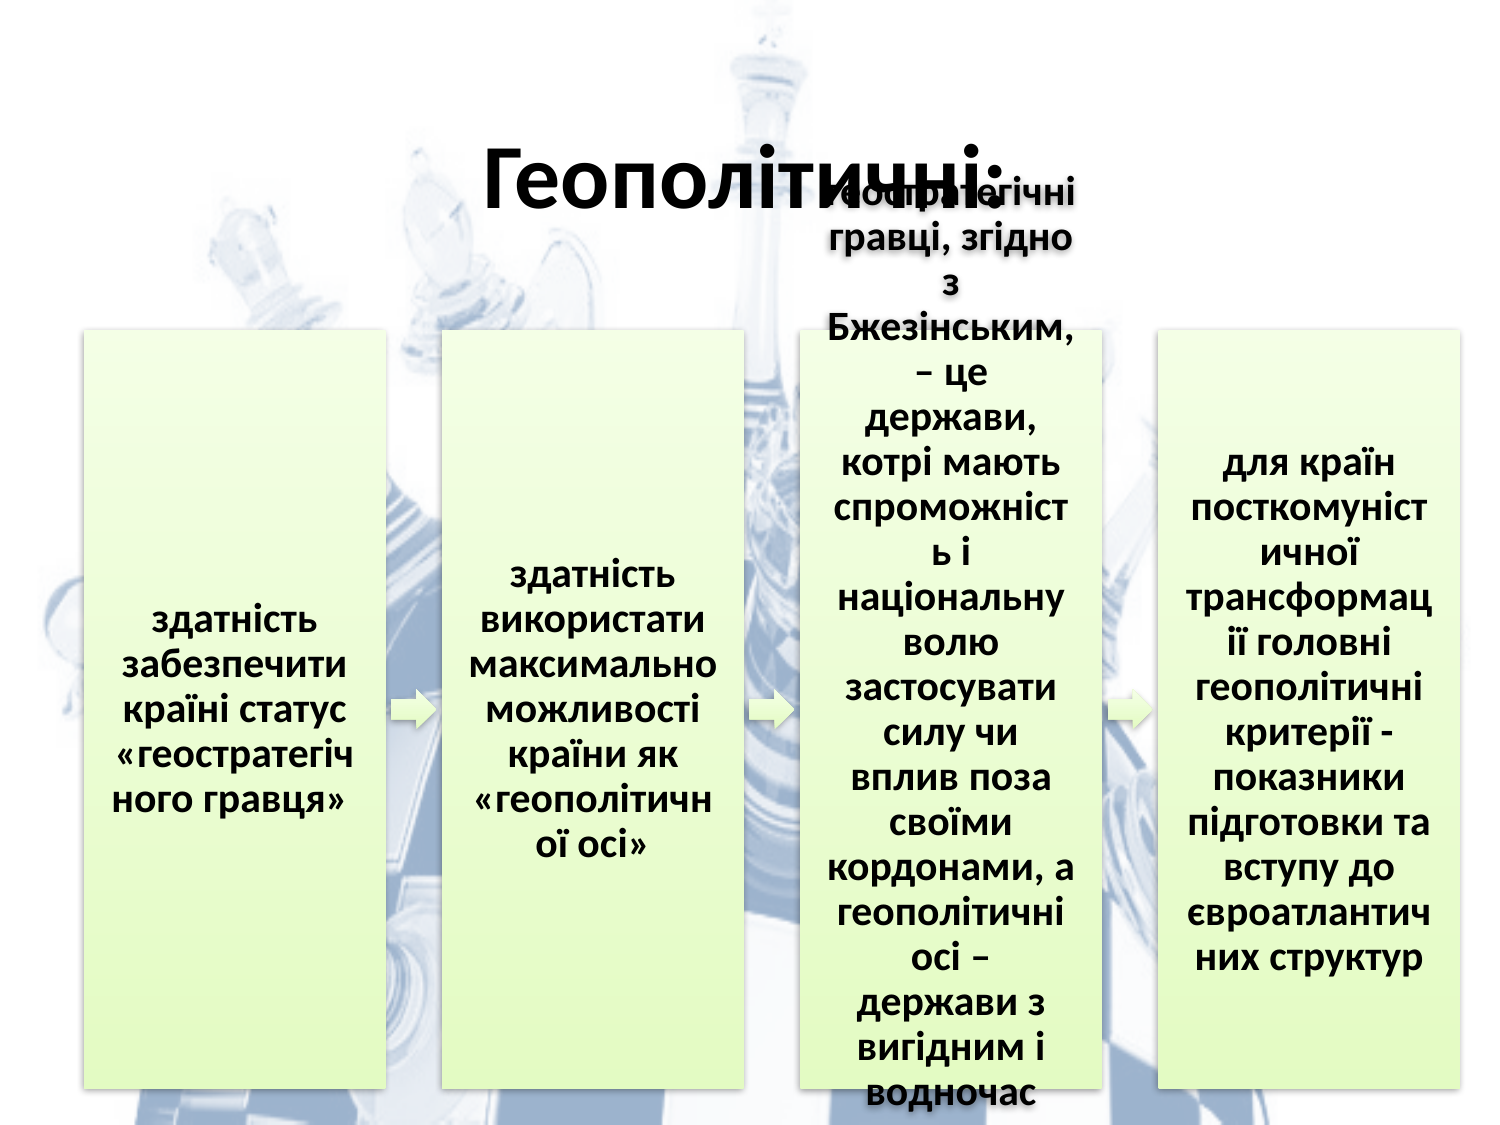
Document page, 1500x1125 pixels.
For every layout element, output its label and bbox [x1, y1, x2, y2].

picture [0, 0, 1500, 1125]
list [83, 329, 1461, 1089]
